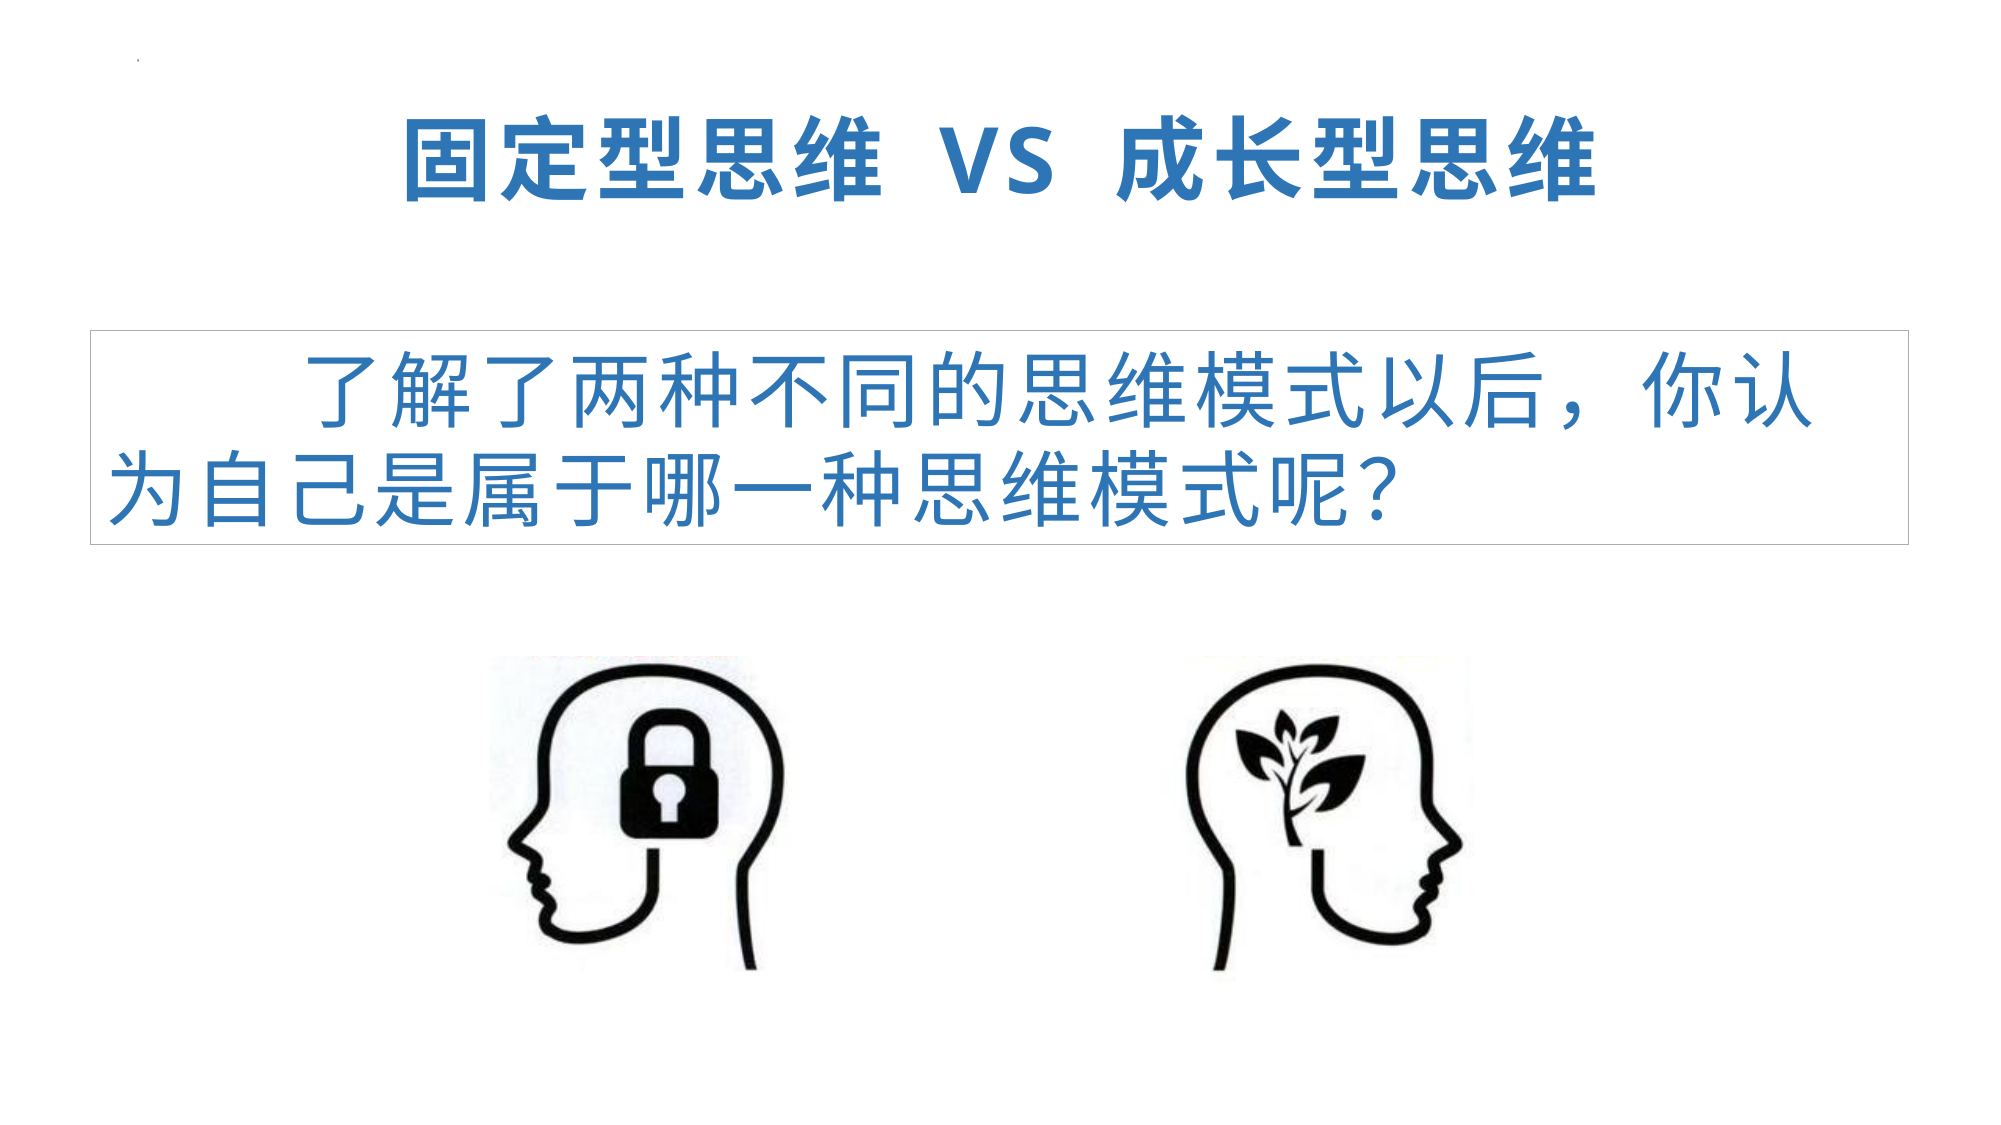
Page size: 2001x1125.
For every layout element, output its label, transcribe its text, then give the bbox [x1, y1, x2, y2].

text_box 了解了两种不同的思维模式以后，你认为自己是属于哪一种思维模式呢？ [90, 330, 1909, 545]
text_box 固定型思维 VS 成长型思维 [90, 94, 1909, 220]
picture [1161, 656, 1474, 985]
picture [489, 656, 802, 986]
